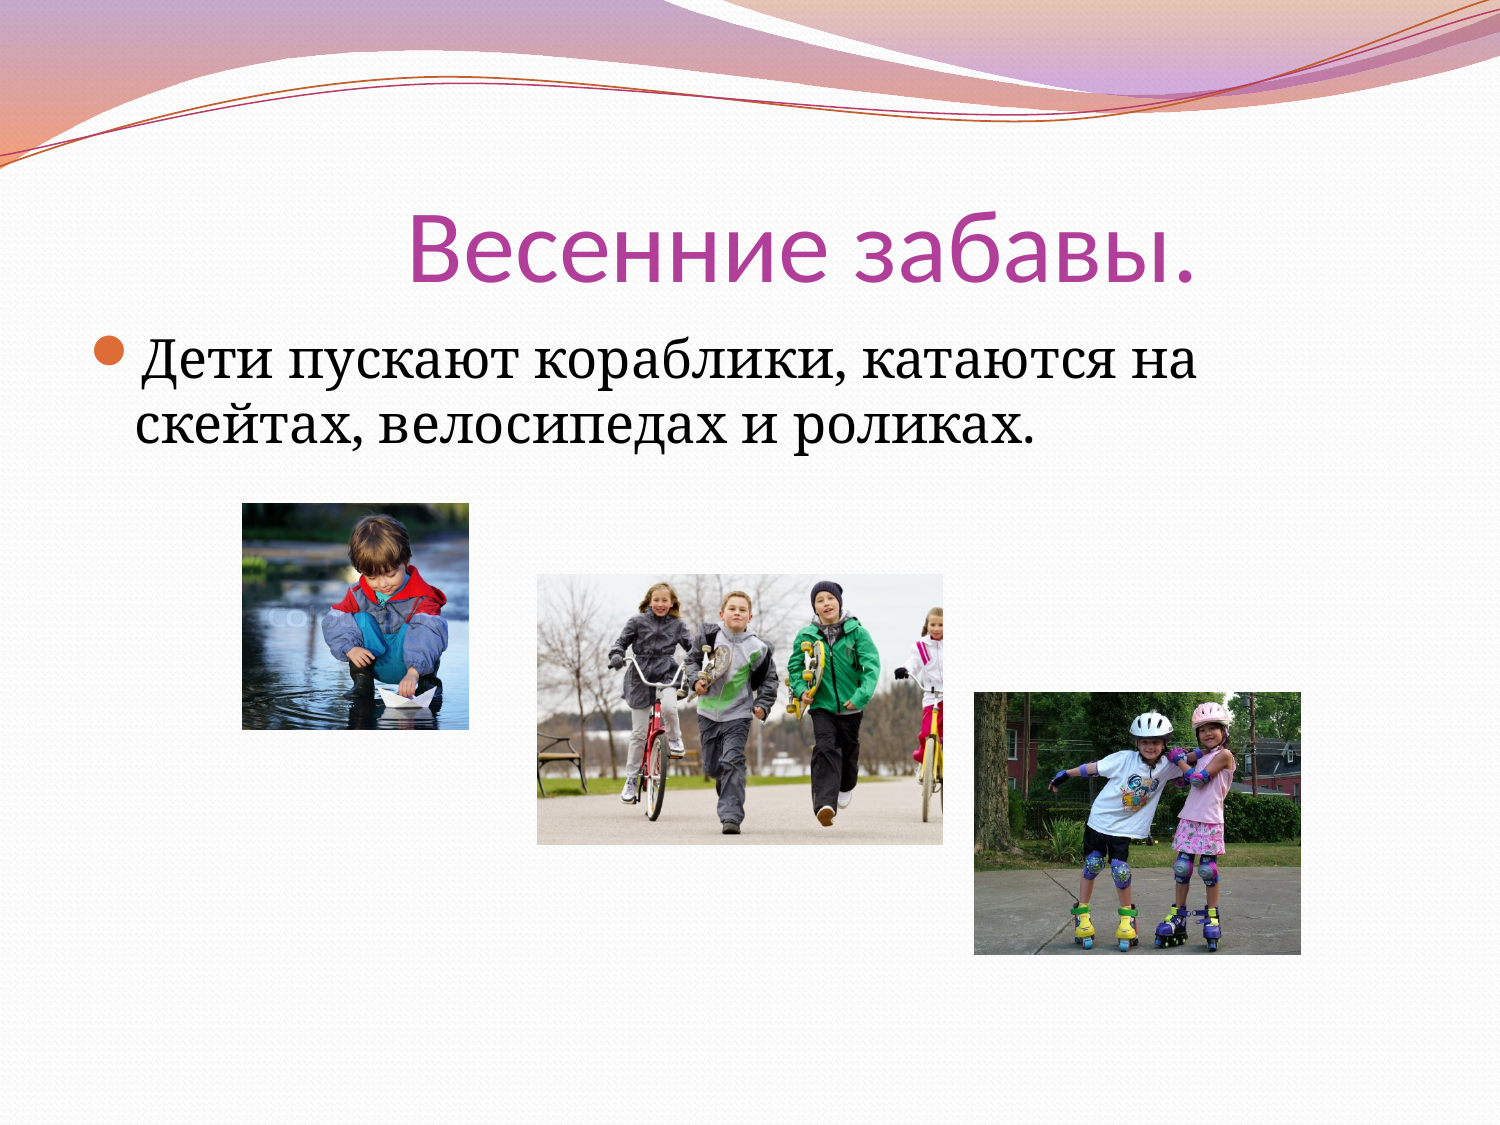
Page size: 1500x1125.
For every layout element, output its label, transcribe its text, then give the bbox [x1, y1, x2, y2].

picture [537, 573, 943, 845]
title Весенние забавы. [312, 115, 1294, 303]
picture [974, 692, 1302, 956]
list Дети пускают кораблики, катаются на скейтах, велосипедах и роликах. [75, 317, 1425, 1038]
picture [241, 503, 469, 730]
